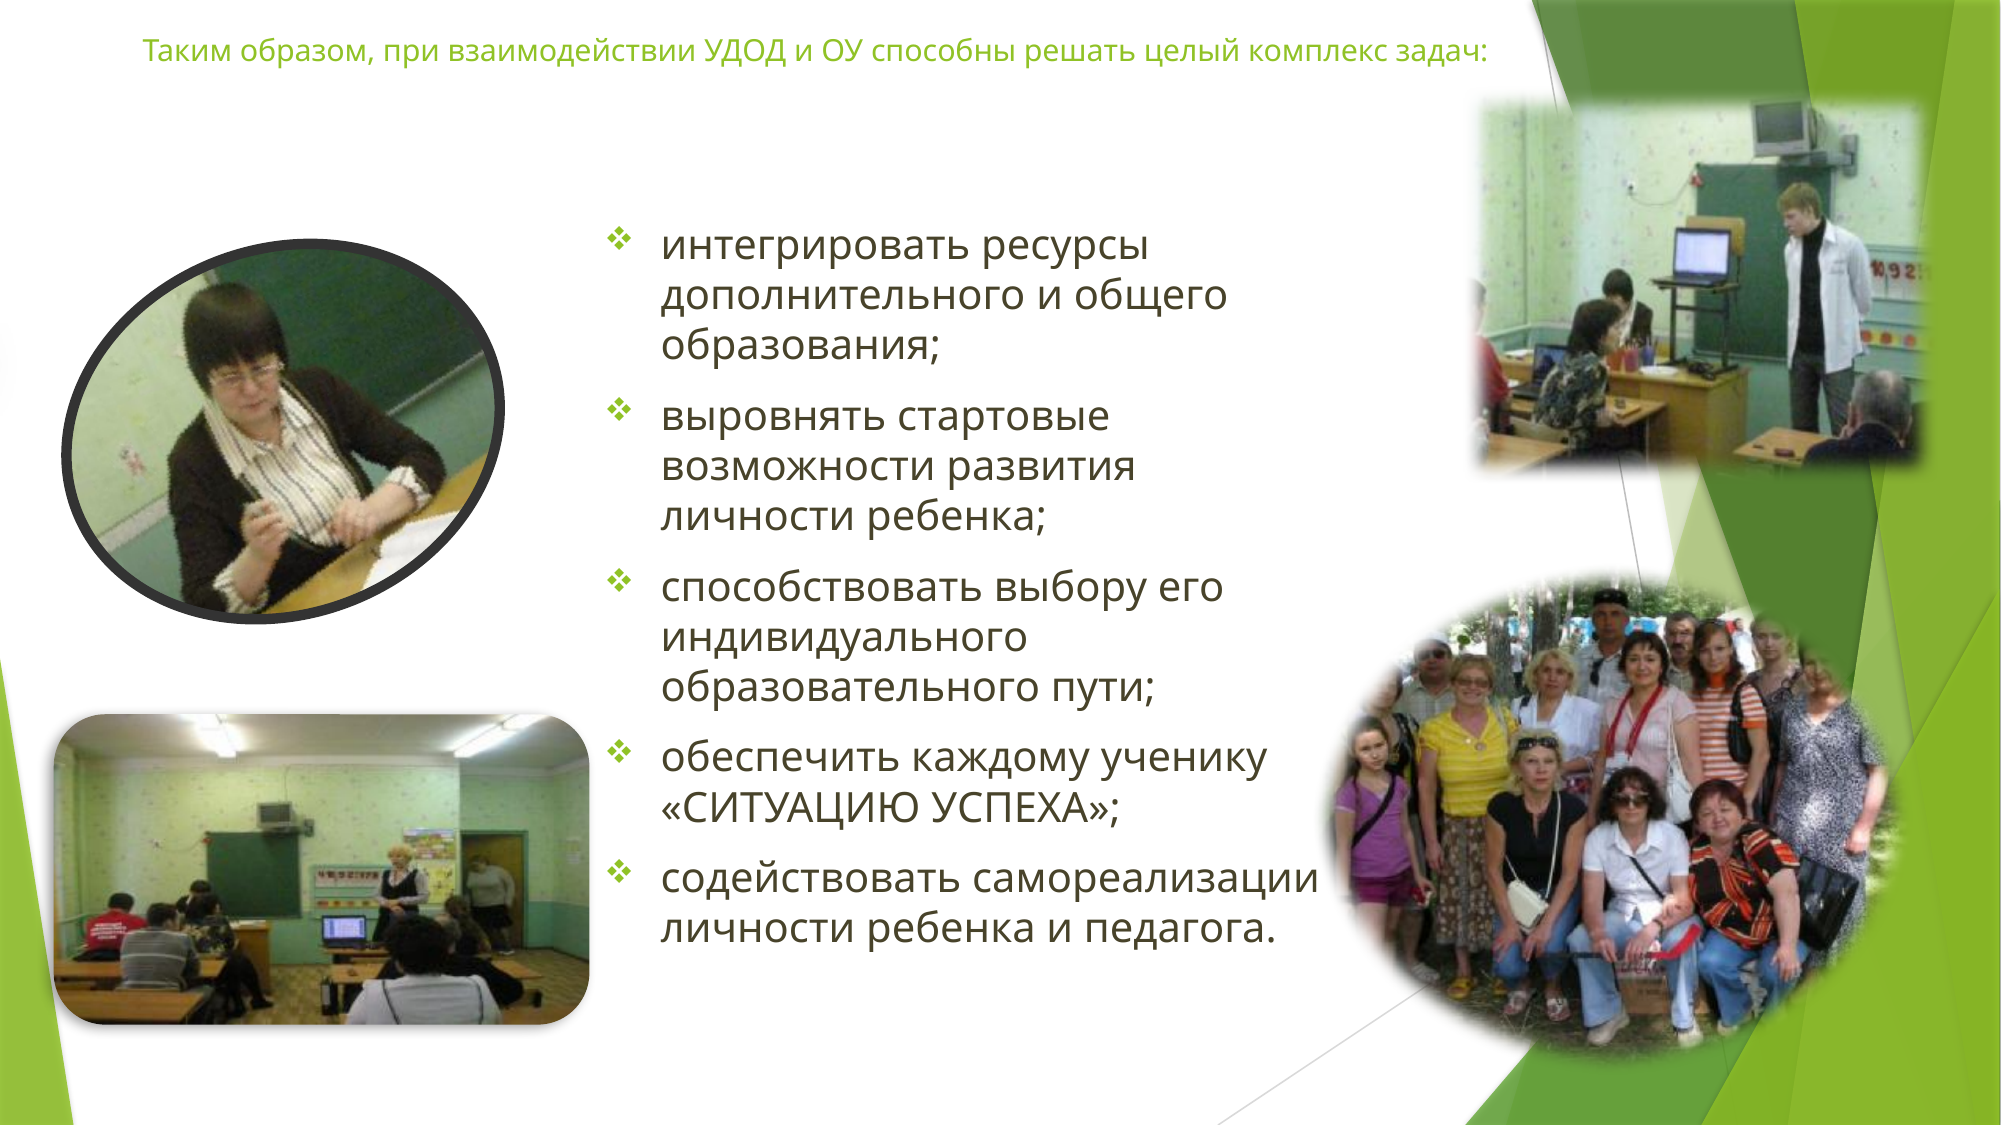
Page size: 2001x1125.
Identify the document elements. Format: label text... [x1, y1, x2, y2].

title Таким образом, при взаимодействии УДОД и ОУ способны решать целый комплекс задач: и все через него преломляется» «Все начинается с педагога и все через него преломляется» [110, 24, 1522, 197]
list интегрировать ресурсы дополнительного и общего образования; выровнять стартовые возможности развития личности ребенка; способствовать выбору его индивидуального образовательного пути; обеспечить каждому ученику «СИТУАЦИЮ УСПЕХА»; содействовать самореализации личности ребенка и педагога. [589, 232, 1347, 1025]
picture [1462, 85, 1939, 484]
picture [61, 248, 505, 615]
picture [53, 713, 590, 1026]
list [1310, 562, 1914, 1077]
